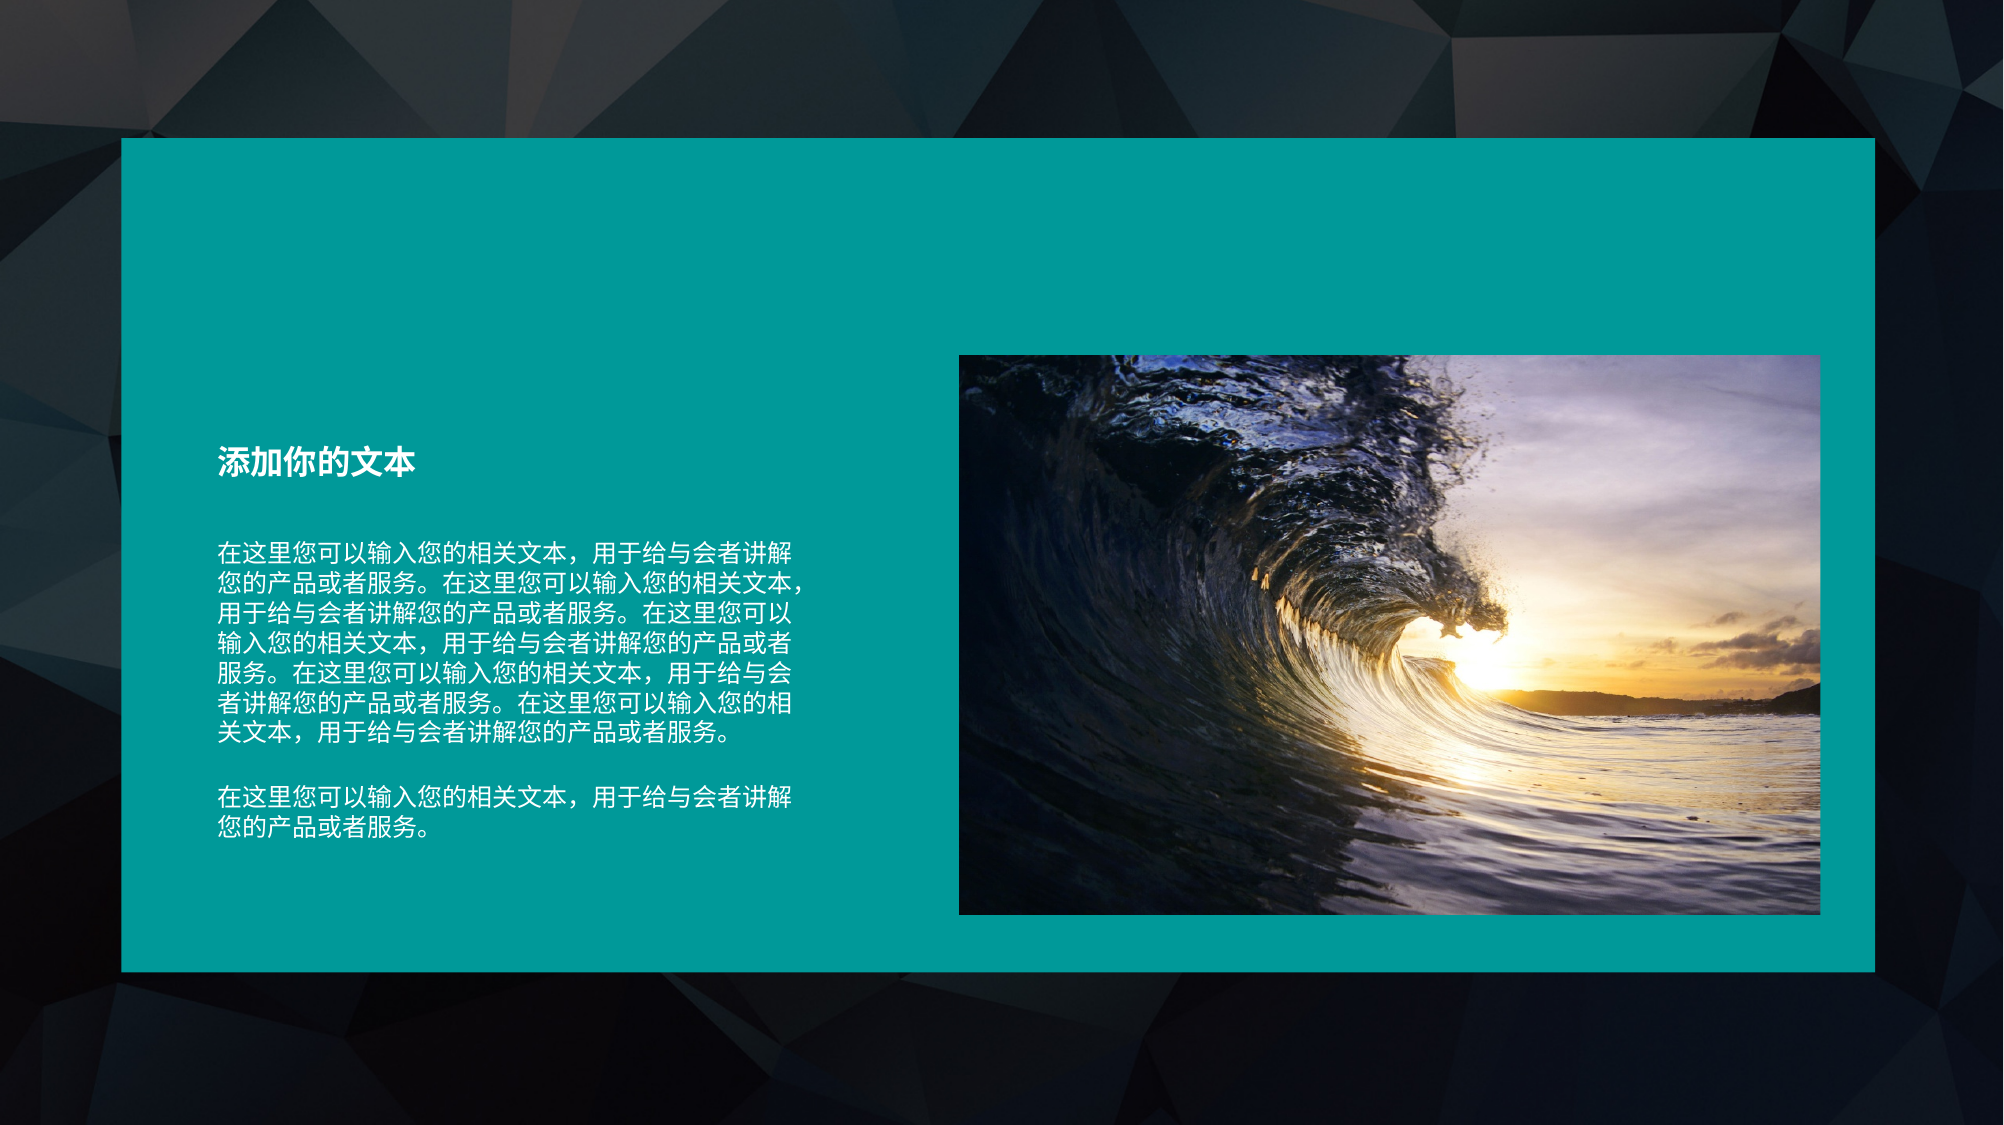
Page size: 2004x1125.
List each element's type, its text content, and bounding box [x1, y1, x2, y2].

text_box 在这里您可以输入您的相关文本，用于给与会者讲解您的产品或者服务。在这里您可以输入您的相关文本，用于给与会者讲解您的产品或者服务。在这里您可以输入您的相关文本，用于给与会者讲解您的产品或者服务。在这里您可以输入您的相关文本，用于给与会者讲解您的产品或者服务。在这里您可以输入您的相关文本，用于给与会者讲解您的产品或者服务。 在这里您可以输入您的相关文本，用于给与会者讲解您的产品或者服务。 [202, 529, 820, 850]
text_box 添加你的文本 [202, 436, 538, 486]
picture [0, 0, 2004, 1125]
text_box [959, 355, 1821, 915]
text_box [121, 138, 1876, 973]
